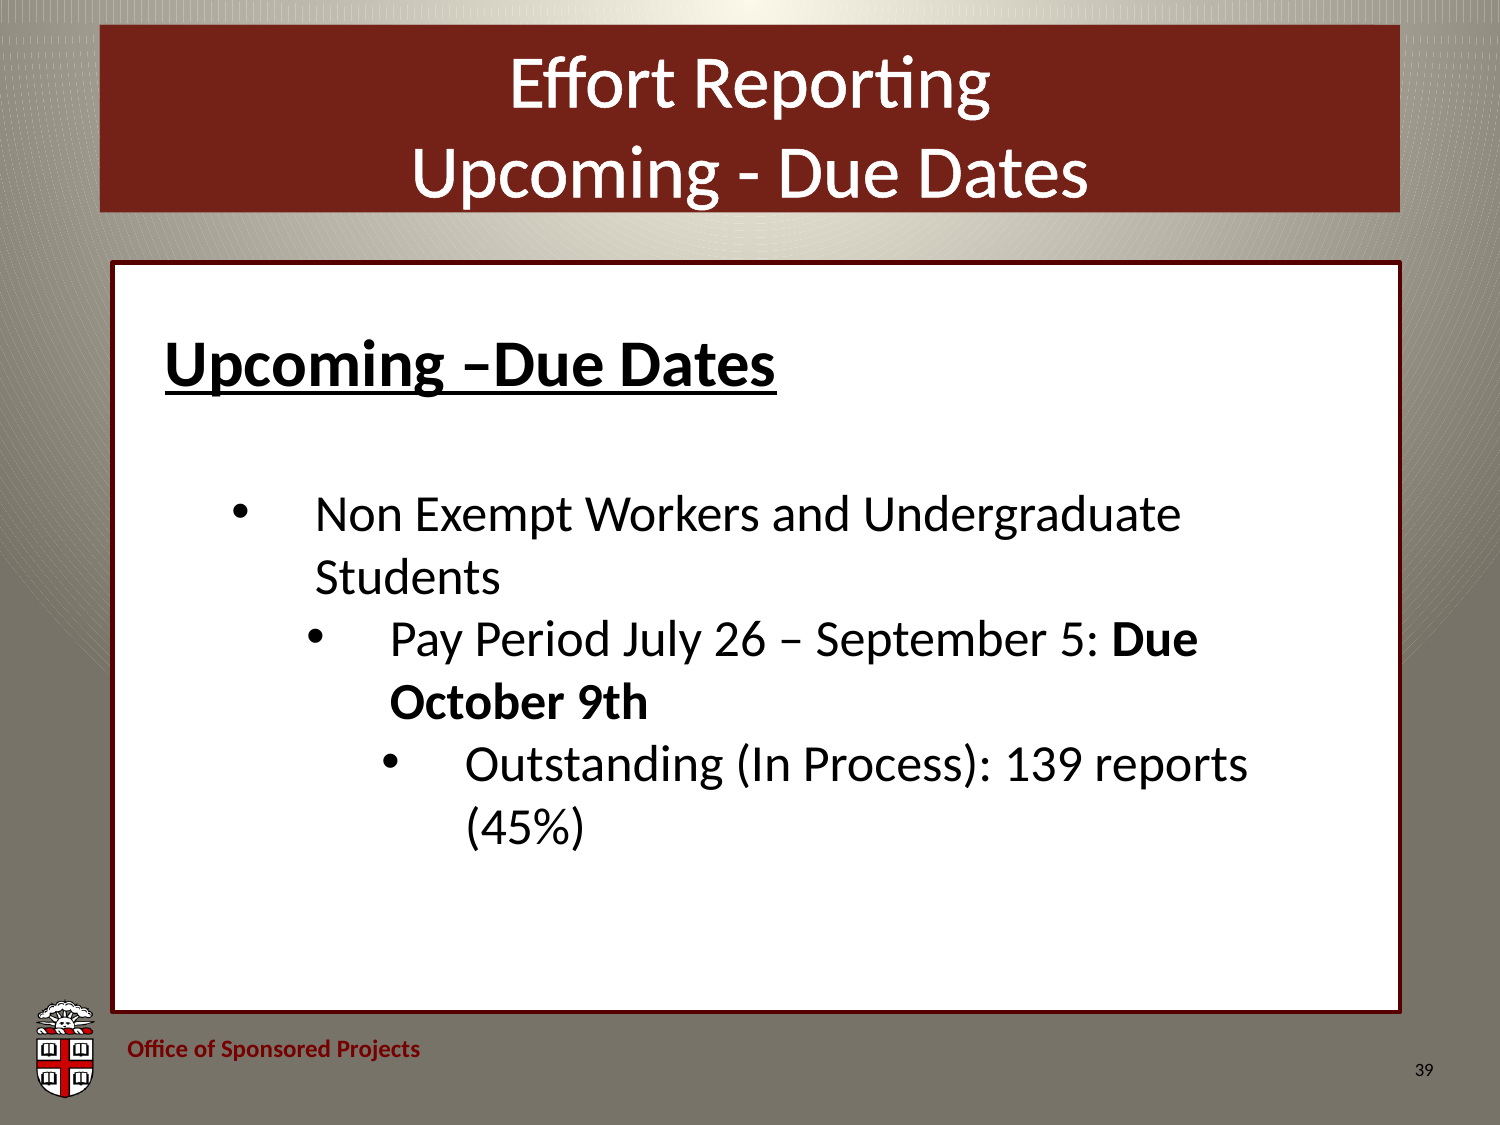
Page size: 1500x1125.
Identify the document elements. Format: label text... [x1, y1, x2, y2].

title Effort Reporting Upcoming - Due Dates [99, 24, 1400, 213]
picture [24, 999, 114, 1099]
text_box Upcoming –Due Dates Non Exempt Workers and Undergraduate Students Pay Period July 26 – September 5: Due October 9th Outstanding (In Process): 139 reports (45%) [149, 312, 1350, 862]
slide_number 39 [1400, 1050, 1500, 1110]
